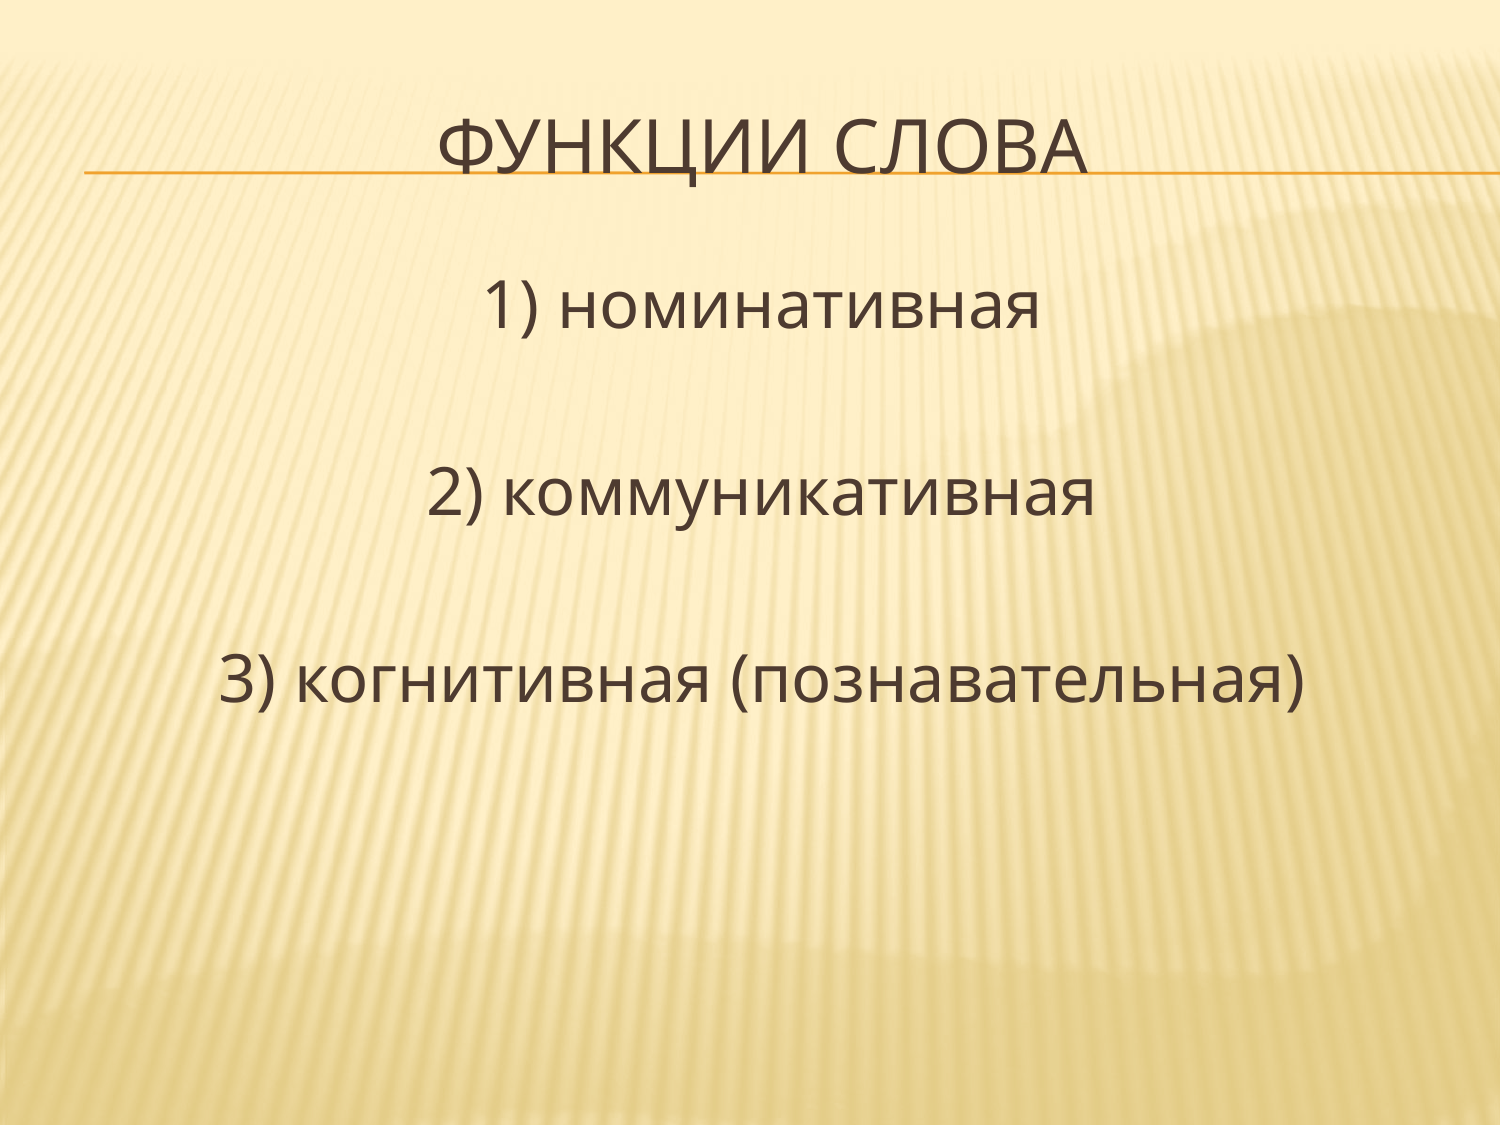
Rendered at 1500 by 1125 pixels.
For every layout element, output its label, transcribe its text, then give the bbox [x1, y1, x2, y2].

title Функции слова [50, 75, 1475, 213]
list 1) номинативная 2) коммуникативная 3) когнитивная (познавательная) [50, 254, 1475, 998]
